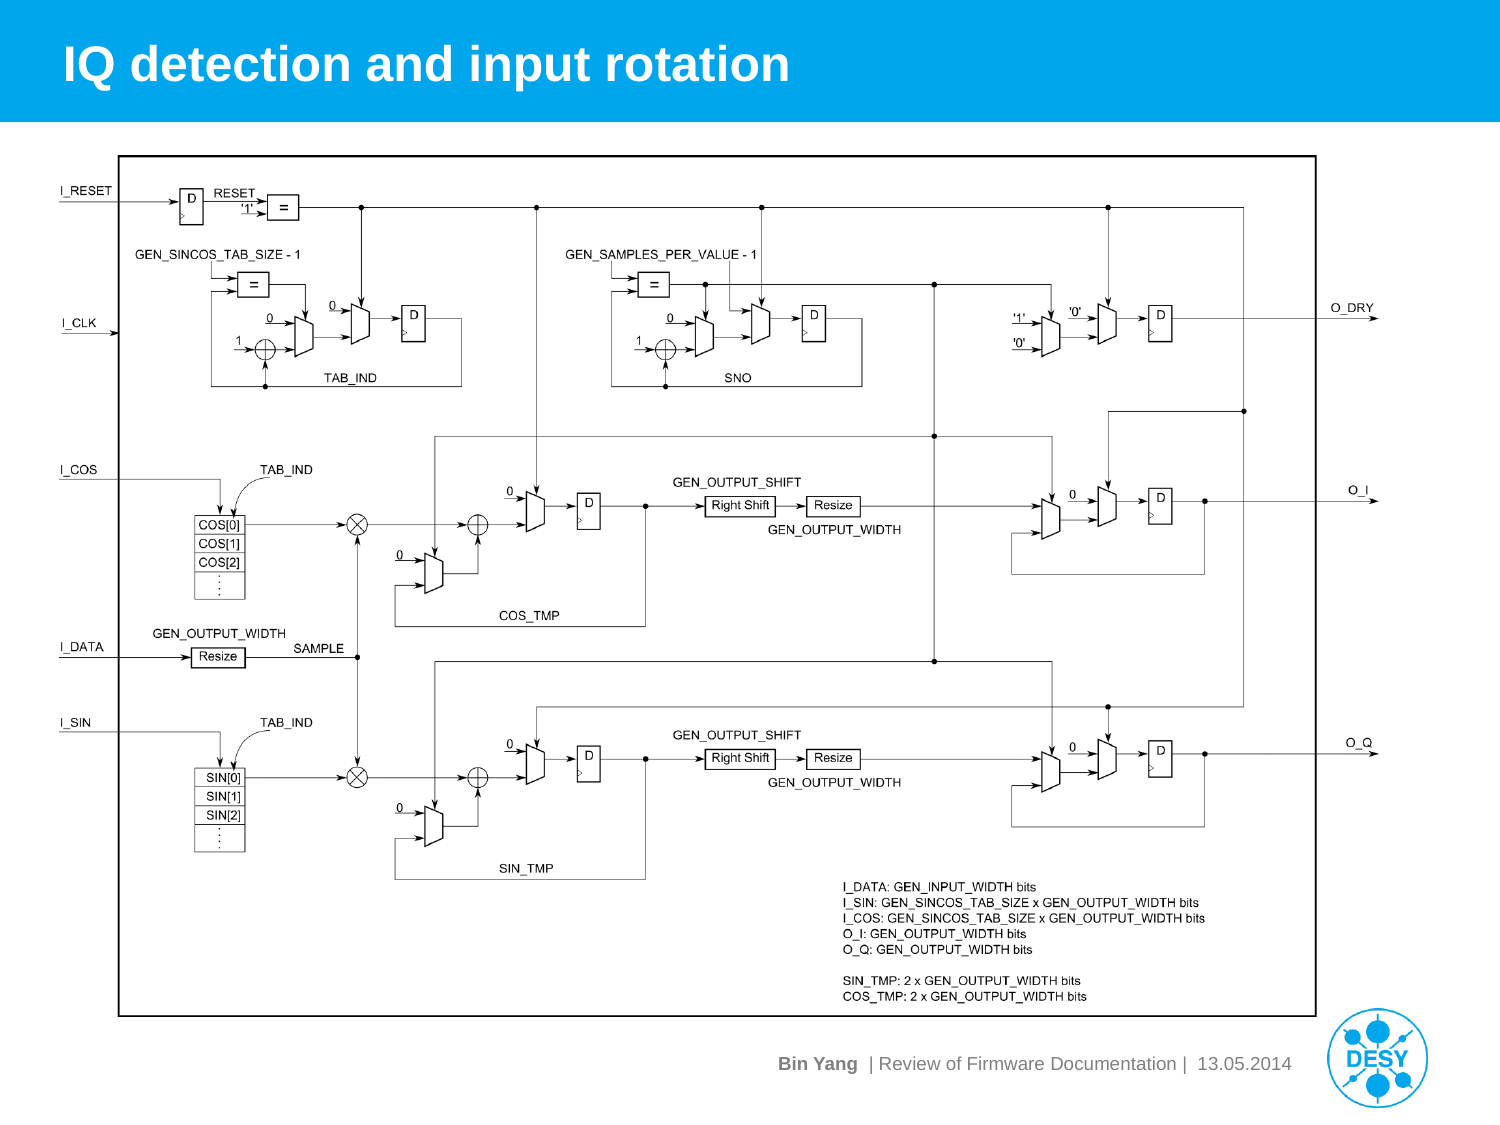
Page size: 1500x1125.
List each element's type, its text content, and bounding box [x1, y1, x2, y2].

title IQ detection and input rotation [47, 16, 1446, 107]
picture [1327, 1068, 1365, 1108]
picture [1330, 1011, 1426, 1106]
picture [58, 155, 1379, 1049]
picture [1391, 1071, 1428, 1108]
picture [1387, 1008, 1428, 1046]
